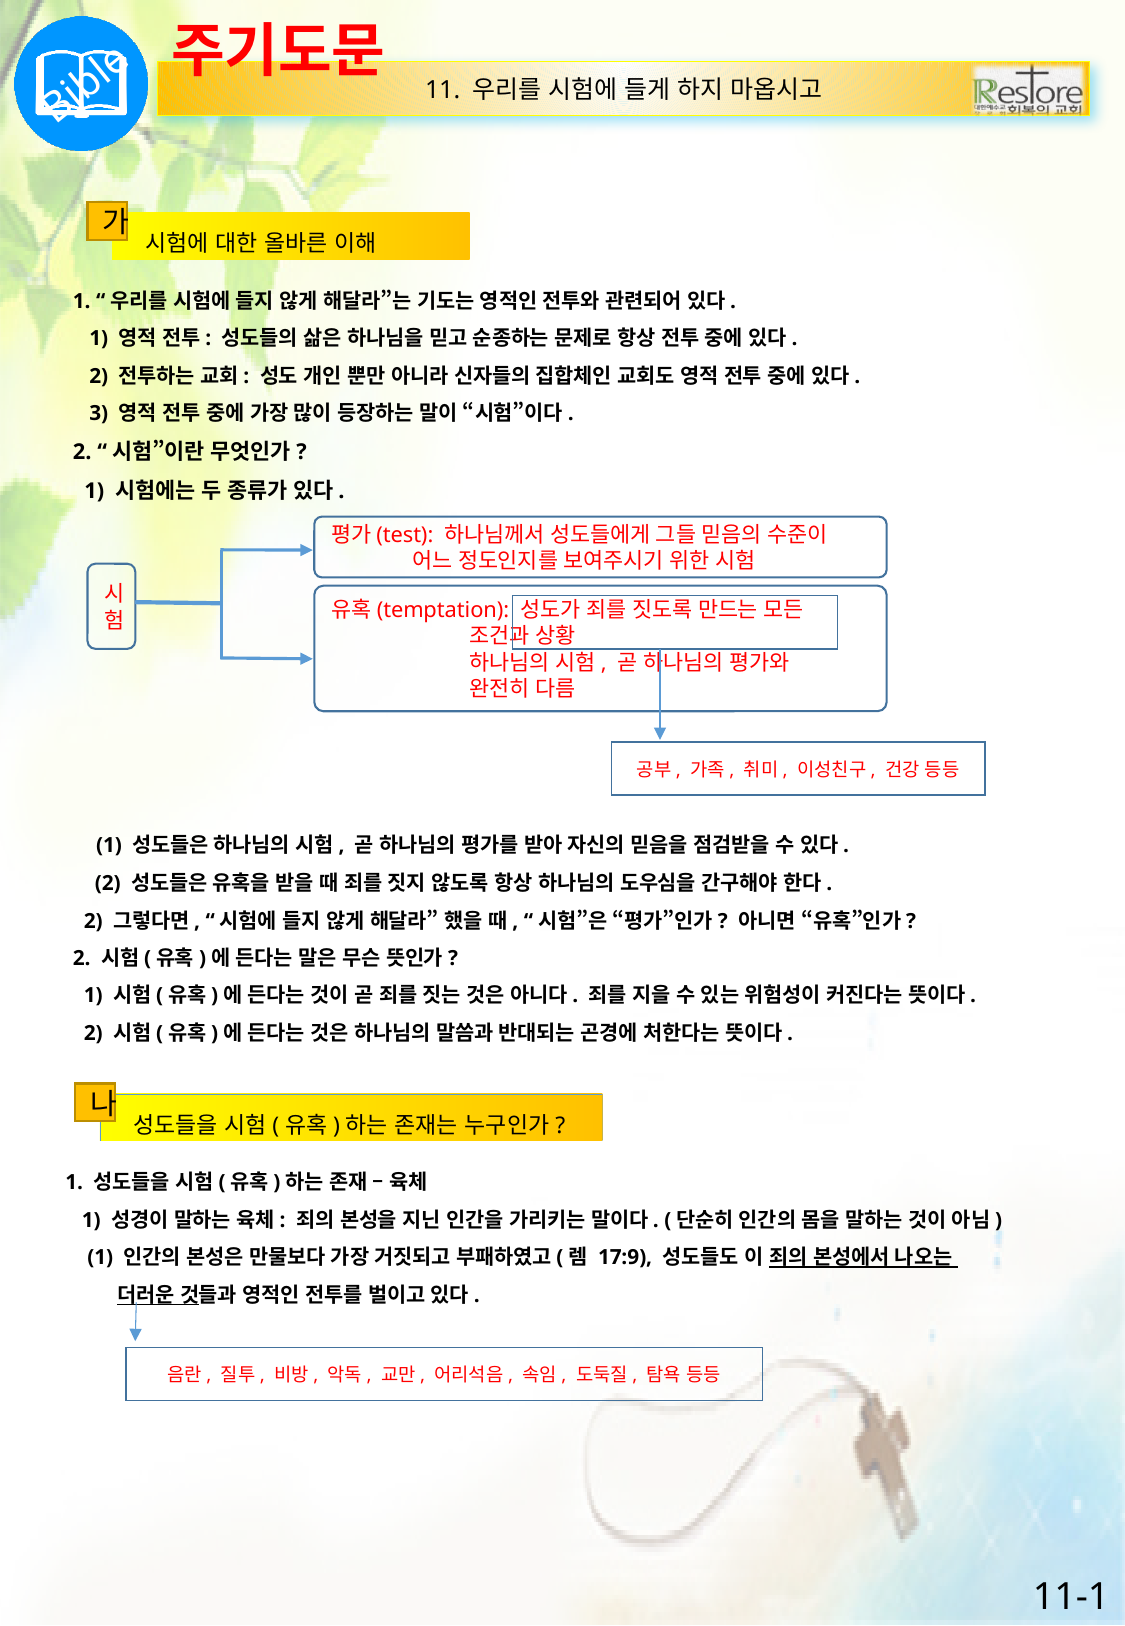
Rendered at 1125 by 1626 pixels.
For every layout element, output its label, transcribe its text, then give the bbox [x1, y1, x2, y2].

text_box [19, 1083, 1054, 1316]
text_box 11-1 [1018, 1564, 1125, 1625]
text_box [12, 5, 1090, 151]
text_box 음란, 질투, 비방, 악독, 교만, 어리석음, 속임, 도둑질, 탐욕 등등 [125, 1346, 763, 1402]
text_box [32, 201, 1018, 1061]
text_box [87, 516, 887, 712]
